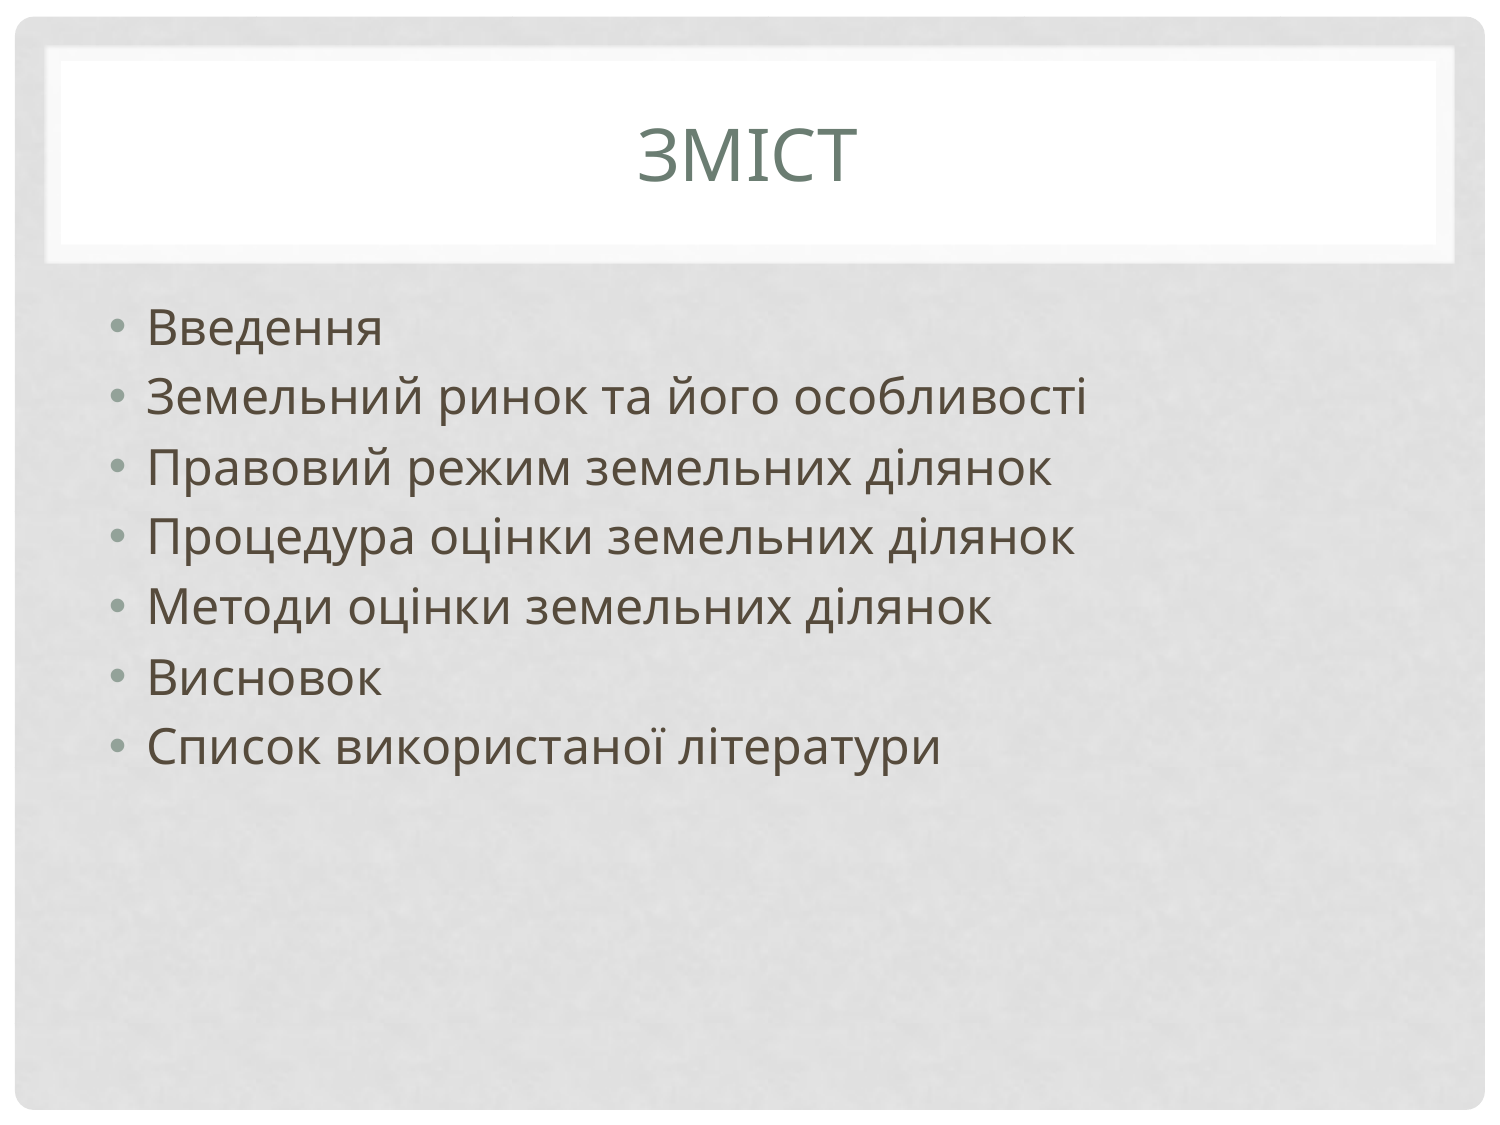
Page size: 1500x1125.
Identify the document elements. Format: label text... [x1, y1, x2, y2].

list Введення Земельний ринок та його особливості Правовий режим земельних ділянок Процедура оцінки земельних ділянок Методи оцінки земельних ділянок Висновок Список використаної літератури [75, 287, 1425, 1005]
title Зміст [69, 66, 1425, 238]
